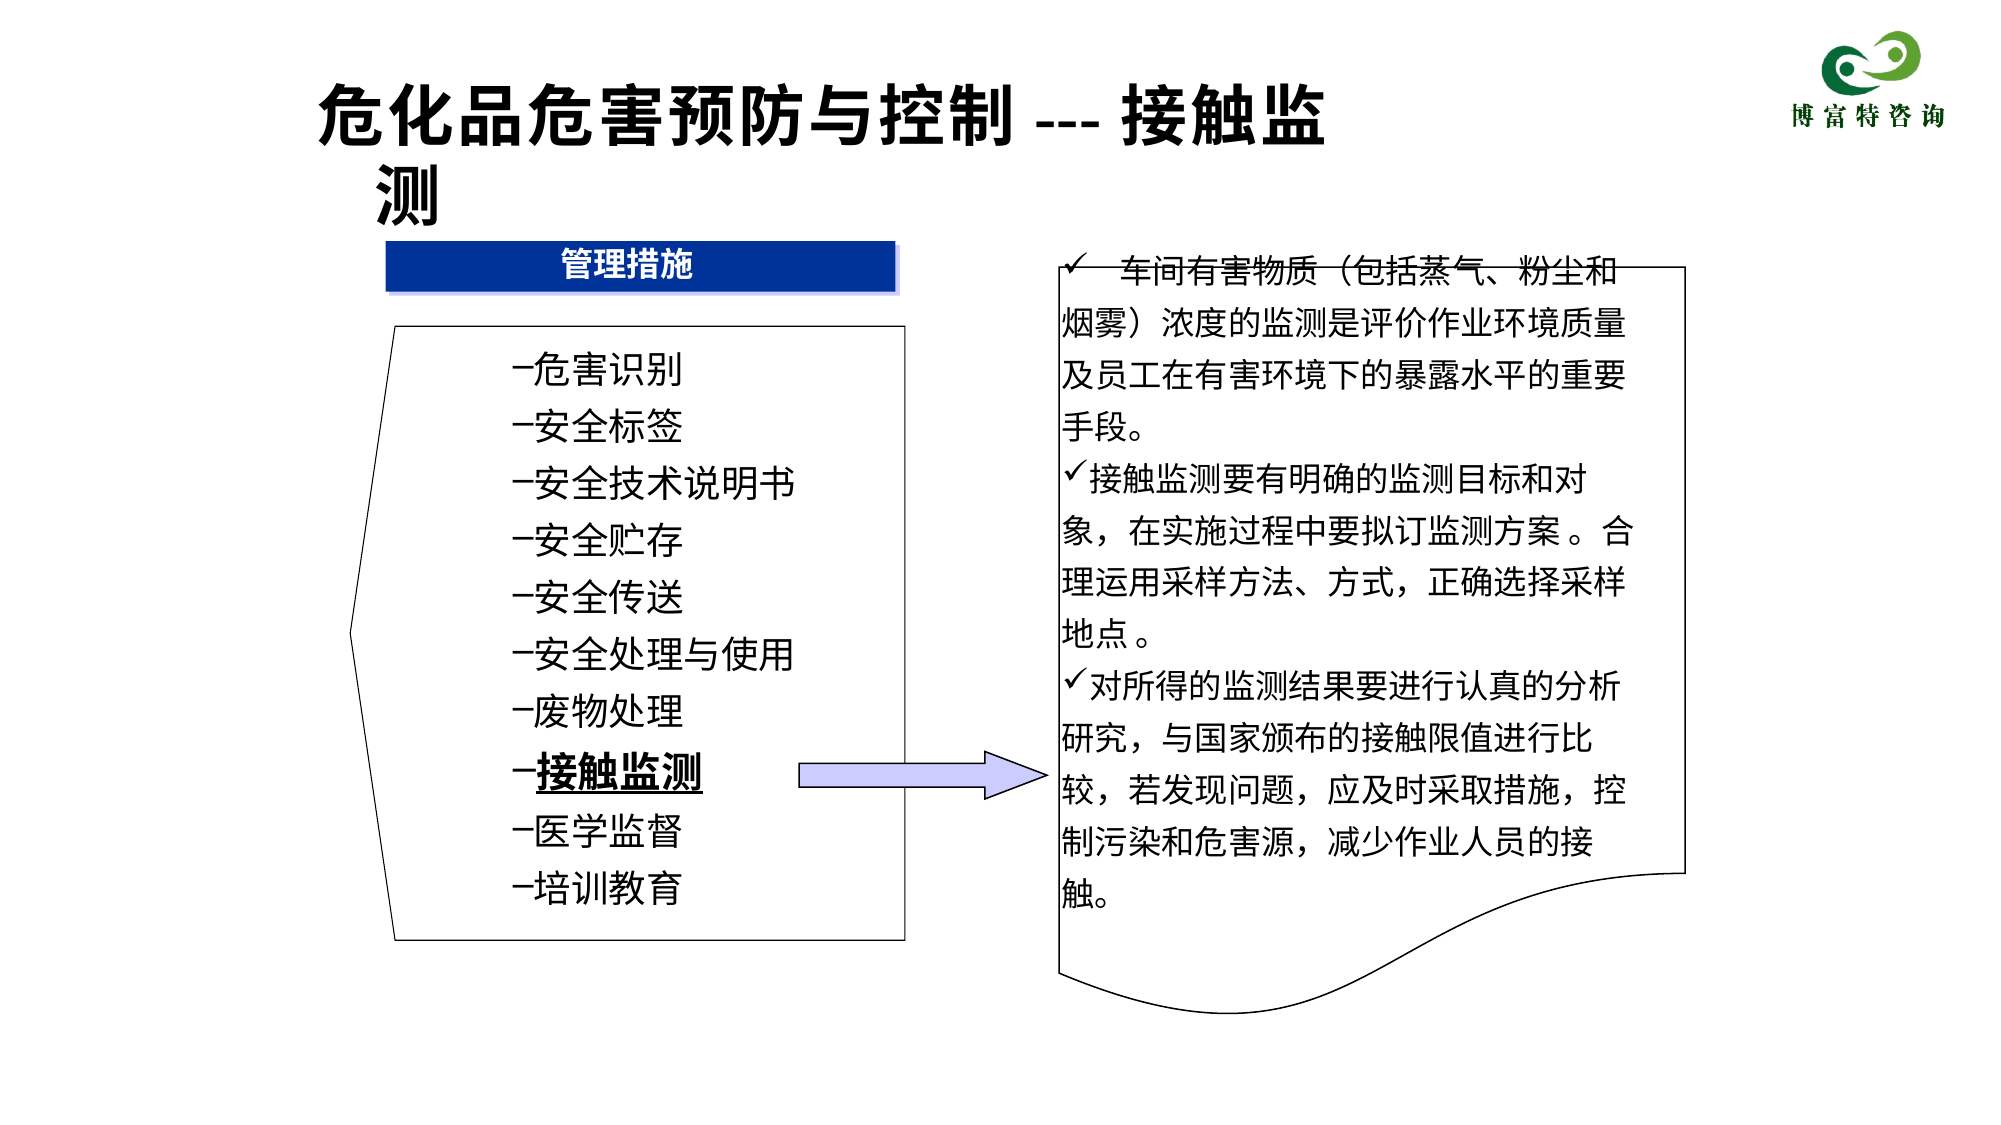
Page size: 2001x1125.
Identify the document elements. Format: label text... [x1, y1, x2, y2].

text_box [1662, 267, 1686, 874]
text_box [350, 326, 905, 941]
text_box 车间有害物质（包括蒸气、粉尘和烟雾）浓度的监测是评价作业环境质量及员工在有害环境下的暴露水平的重要手段。 接触监测要有明确的监测目标和对象，在实施过程中要拟订监测方案 。合理运用采样方法、方式，正确选择采样地点 。 对所得的监测结果要进行认真的分析研究，与国家颁布的接触限值进行比较，若发现问题，应及时采取措施，控制污染和危害源，减少作业人员的接触。 [1047, 231, 1662, 972]
text_box 危害识别 安全标签 安全技术说明书 安全贮存 安全传送 安全处理与使用 废物处理 接触监测 医学监督 培训教育 [438, 346, 914, 911]
text_box [799, 751, 1047, 799]
text_box [1059, 972, 1373, 1014]
picture [1772, 30, 1969, 131]
text_box 危化品危害预防与控制---接触监测 [303, 66, 1343, 241]
text_box 管理措施 [409, 243, 845, 284]
text_box [385, 241, 896, 292]
